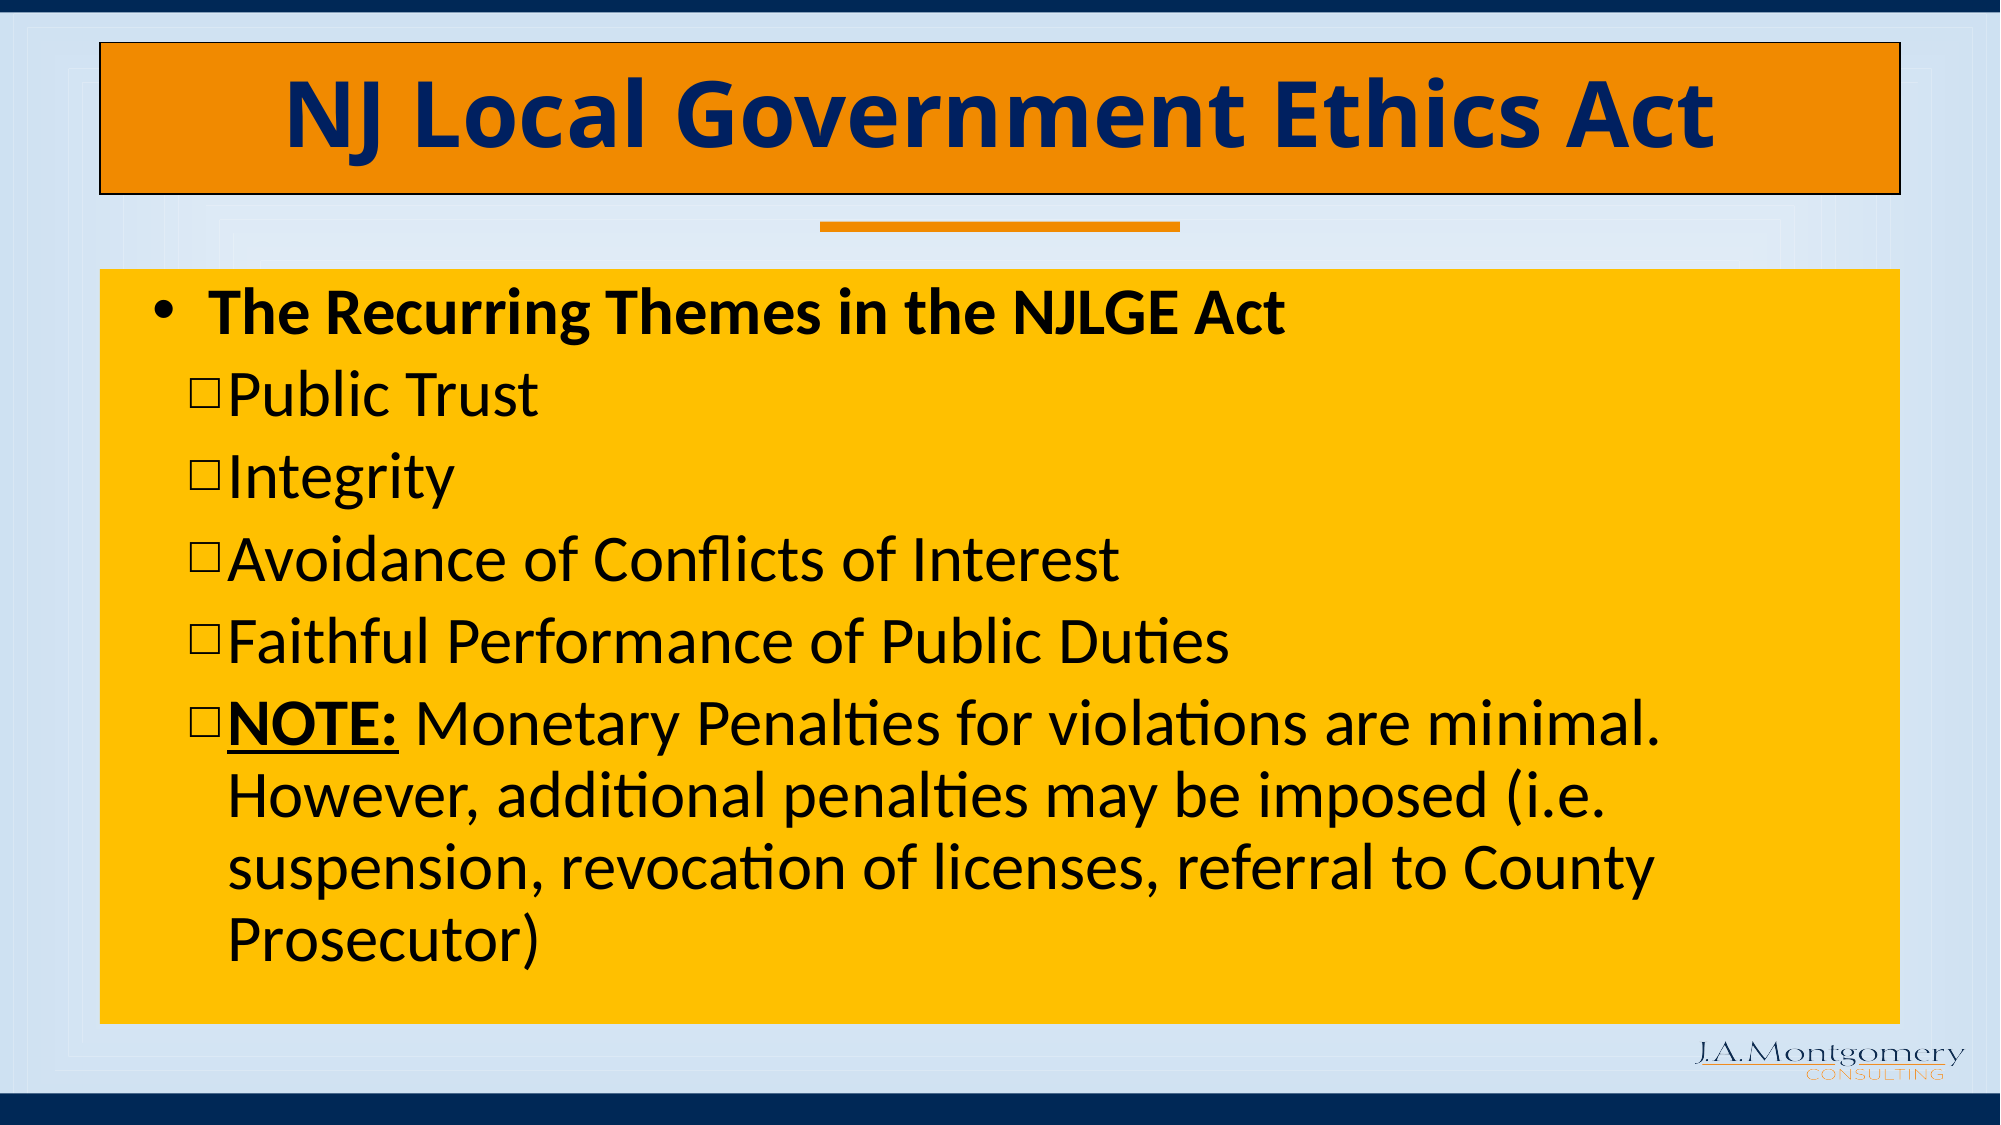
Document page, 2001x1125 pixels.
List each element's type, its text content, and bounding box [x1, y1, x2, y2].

picture [1695, 1041, 1966, 1080]
list The Recurring Themes in the NJLGE Act Public Trust Integrity Avoidance of Conflicts of Interest Faithful Performance of Public Duties NOTE: Monetary Penalties for violations are minimal. However, additional penalties may be imposed (i.e. suspension, revocation of licenses, referral to County Prosecutor) [99, 269, 1900, 1024]
title NJ Local Government Ethics Act [99, 42, 1901, 195]
